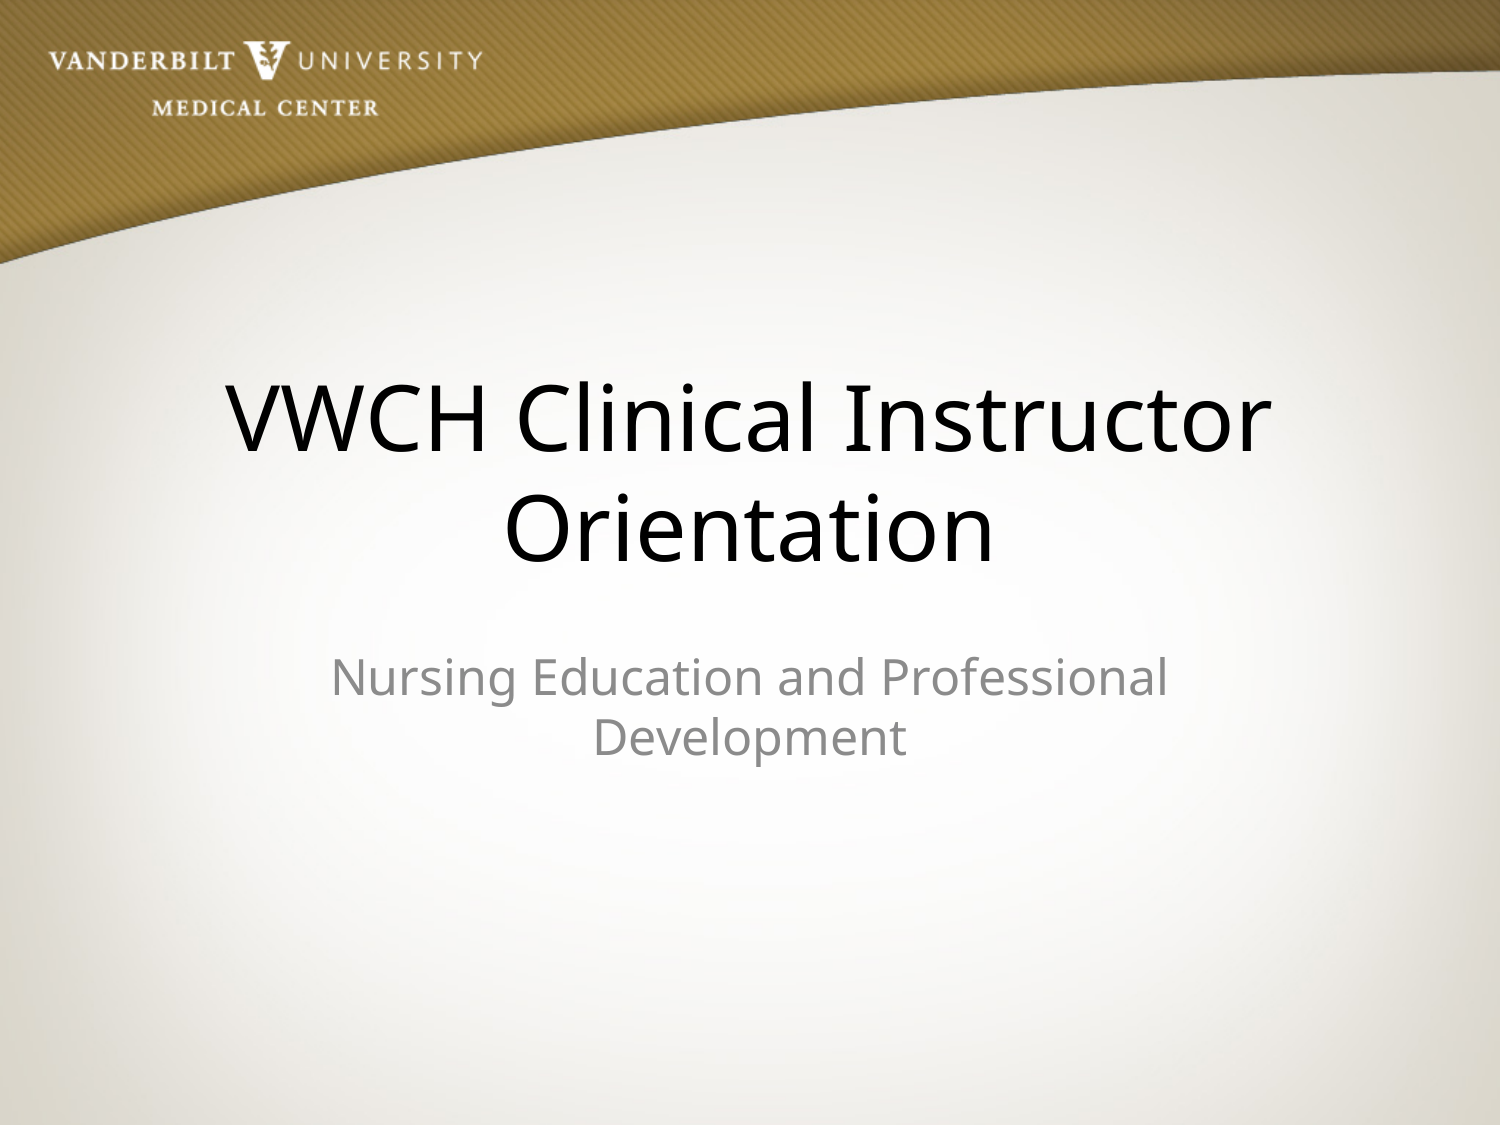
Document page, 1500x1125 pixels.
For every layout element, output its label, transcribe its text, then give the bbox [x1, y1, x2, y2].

picture [0, 0, 1500, 1125]
subtitle Nursing Education and Professional Development [225, 637, 1275, 925]
title VWCH Clinical Instructor Orientation [112, 349, 1388, 591]
